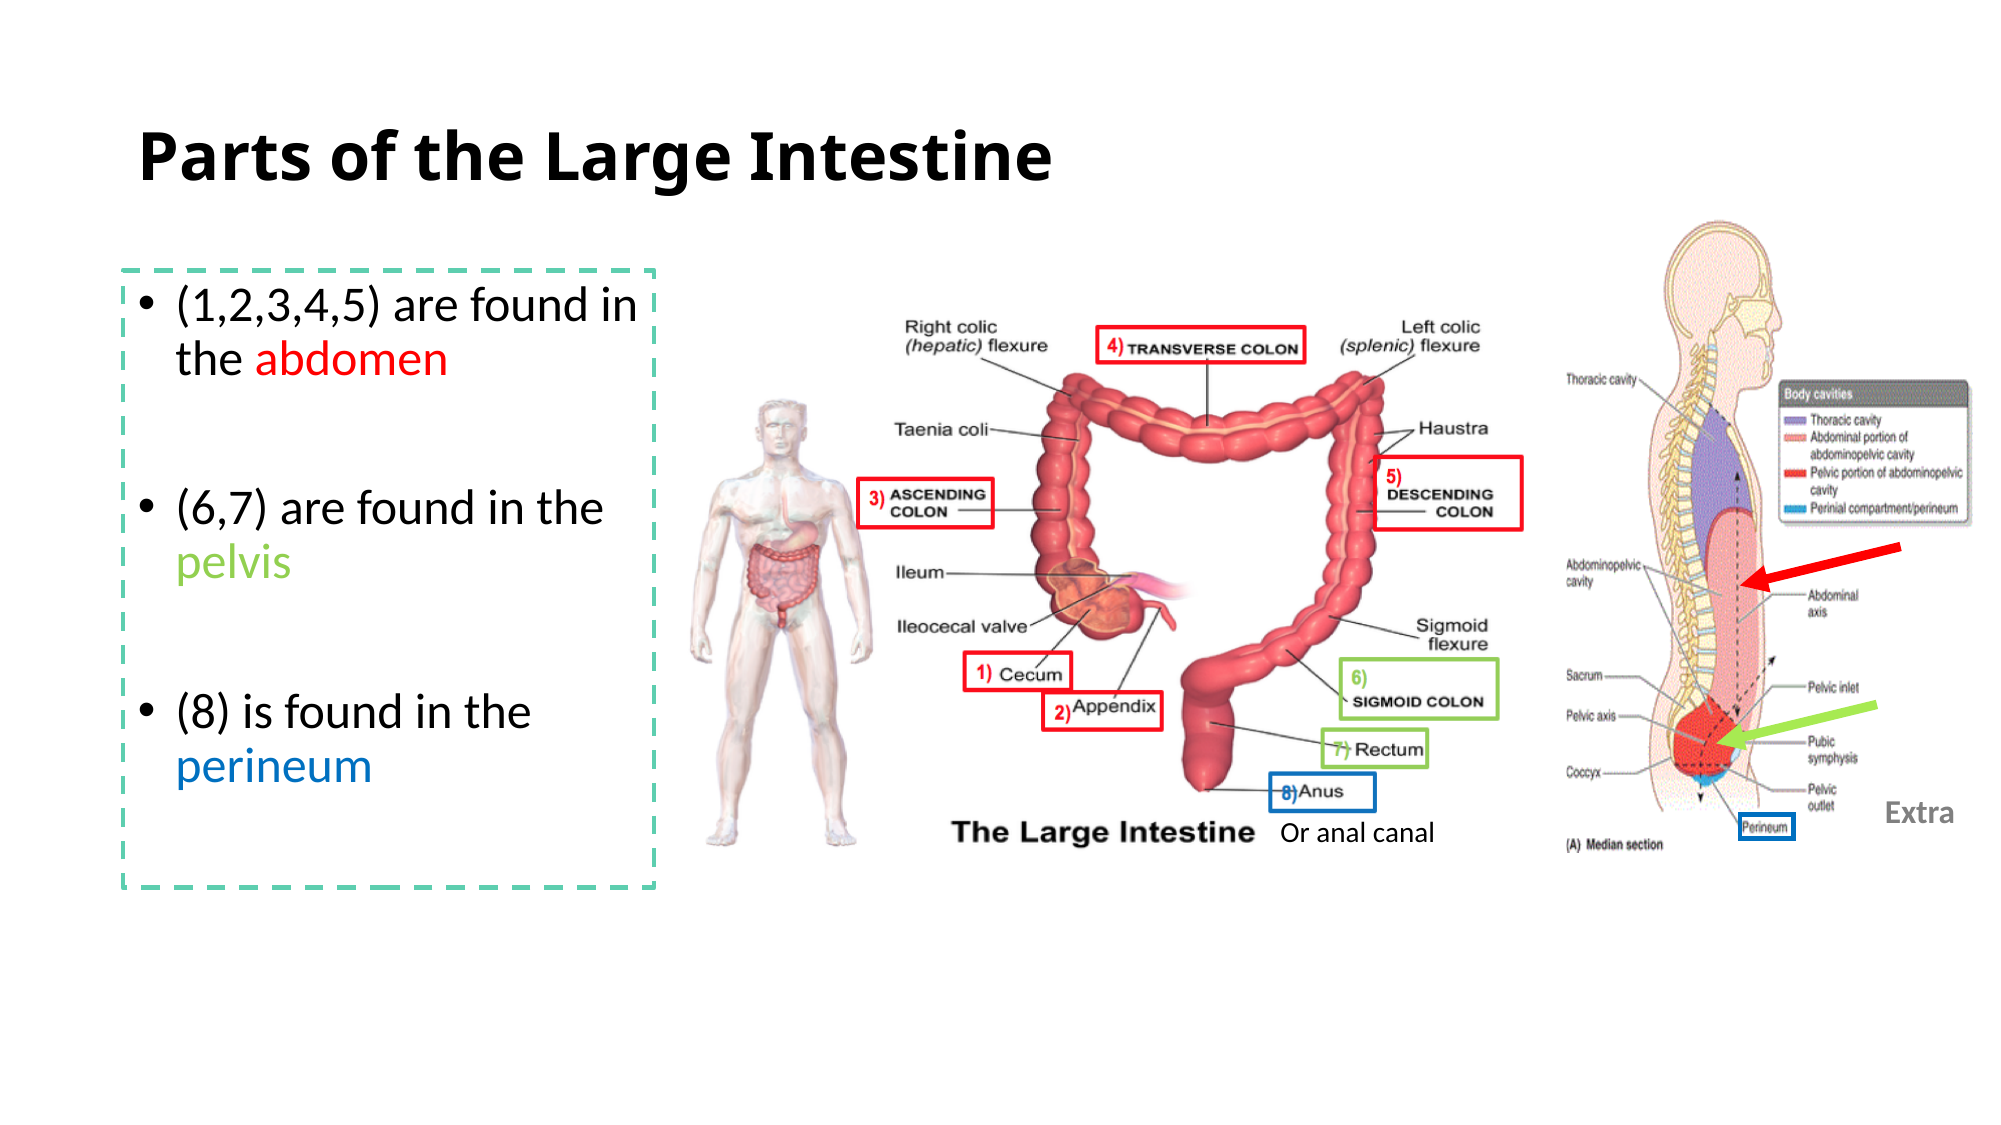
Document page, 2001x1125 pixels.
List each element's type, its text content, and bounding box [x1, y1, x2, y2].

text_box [1566, 199, 1989, 888]
list (1,2,3,4,5) are found in the abdomen (6,7) are found in the pelvis (8) is found in the perineum [122, 270, 655, 888]
title Parts of the Large Intestine [122, 72, 1848, 245]
picture [676, 270, 1566, 888]
